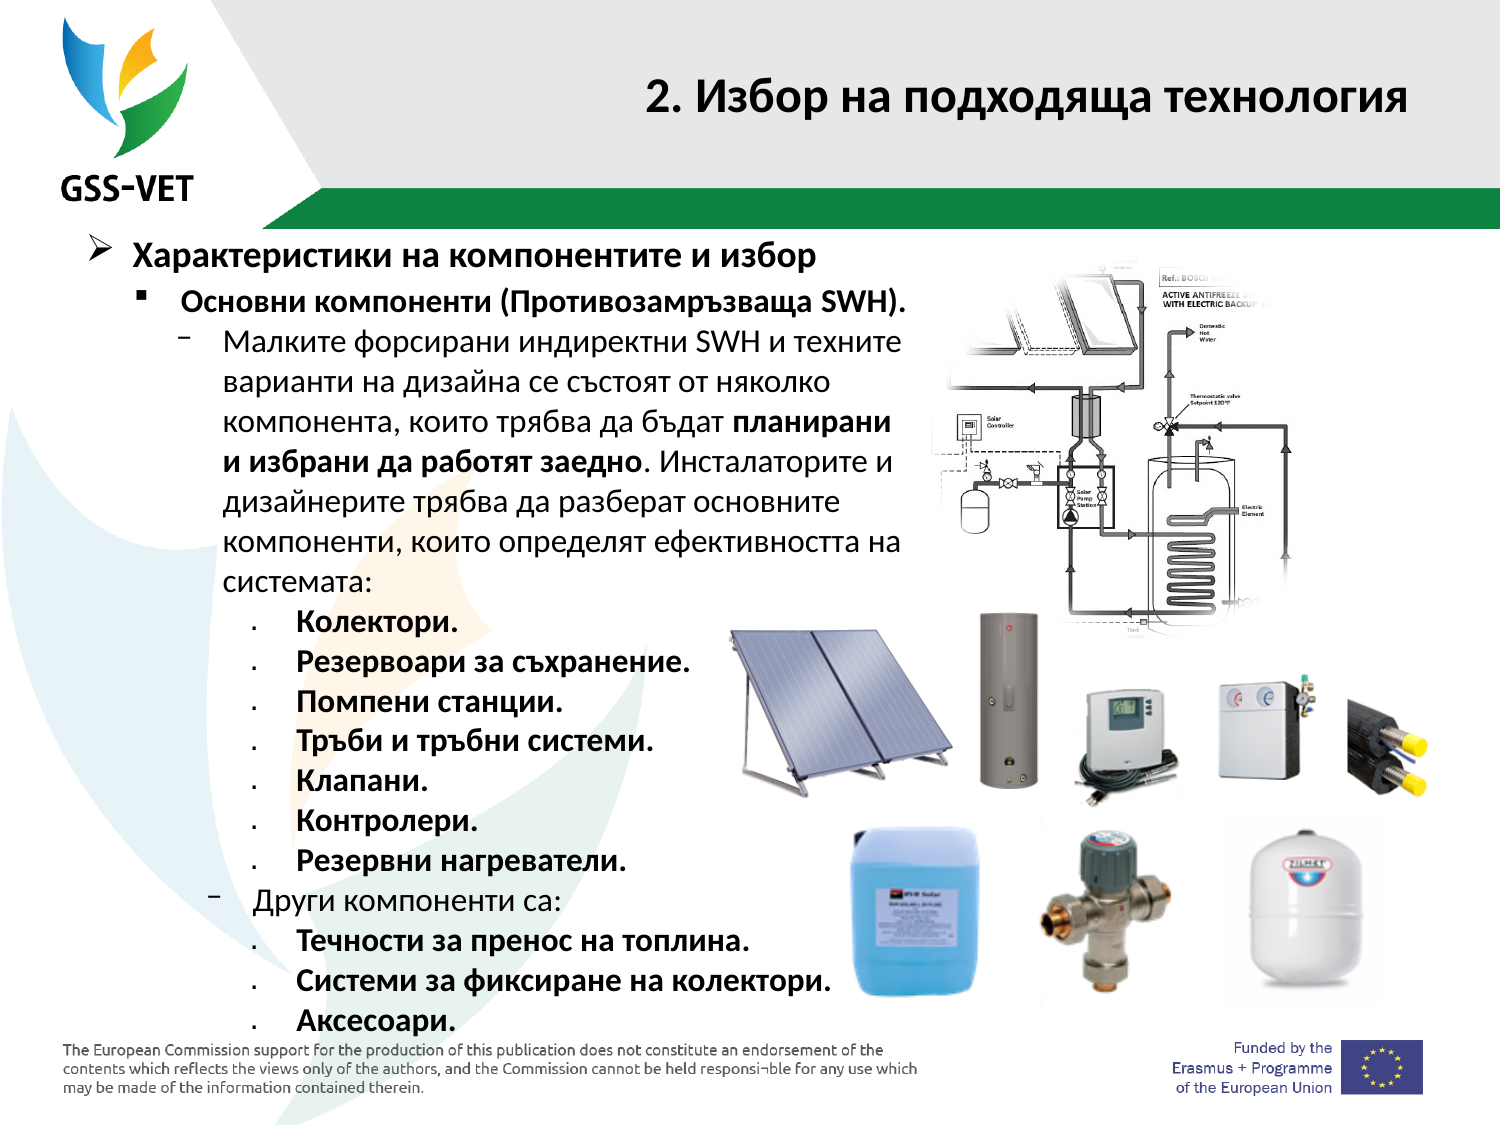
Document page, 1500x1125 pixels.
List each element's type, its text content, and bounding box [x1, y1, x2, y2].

text_box Основни компоненти (Противозамръзваща SWH). Малките форсирани индиректни SWH и техните варианти на дизайна се състоят от няколко компонента, които трябва да бъдат планирани и избрани да работят заедно. Инсталаторите и дизайнерите трябва да разберат основните компоненти, които определят ефективността на системата: Колектори. Резервоари за съхранение. Помпени станции. Тръби и тръбни системи. Клапани. Контролери. Резервни нагреватели. Други компоненти са: Течности за пренос на топлина. Системи за фиксиране на колектори. Аксесоари. [119, 272, 923, 1046]
title 2. Избор на подходяща технология [324, 0, 1425, 185]
text_box Характеристики на компонентите и избор [71, 223, 833, 283]
picture [0, 0, 1500, 1125]
